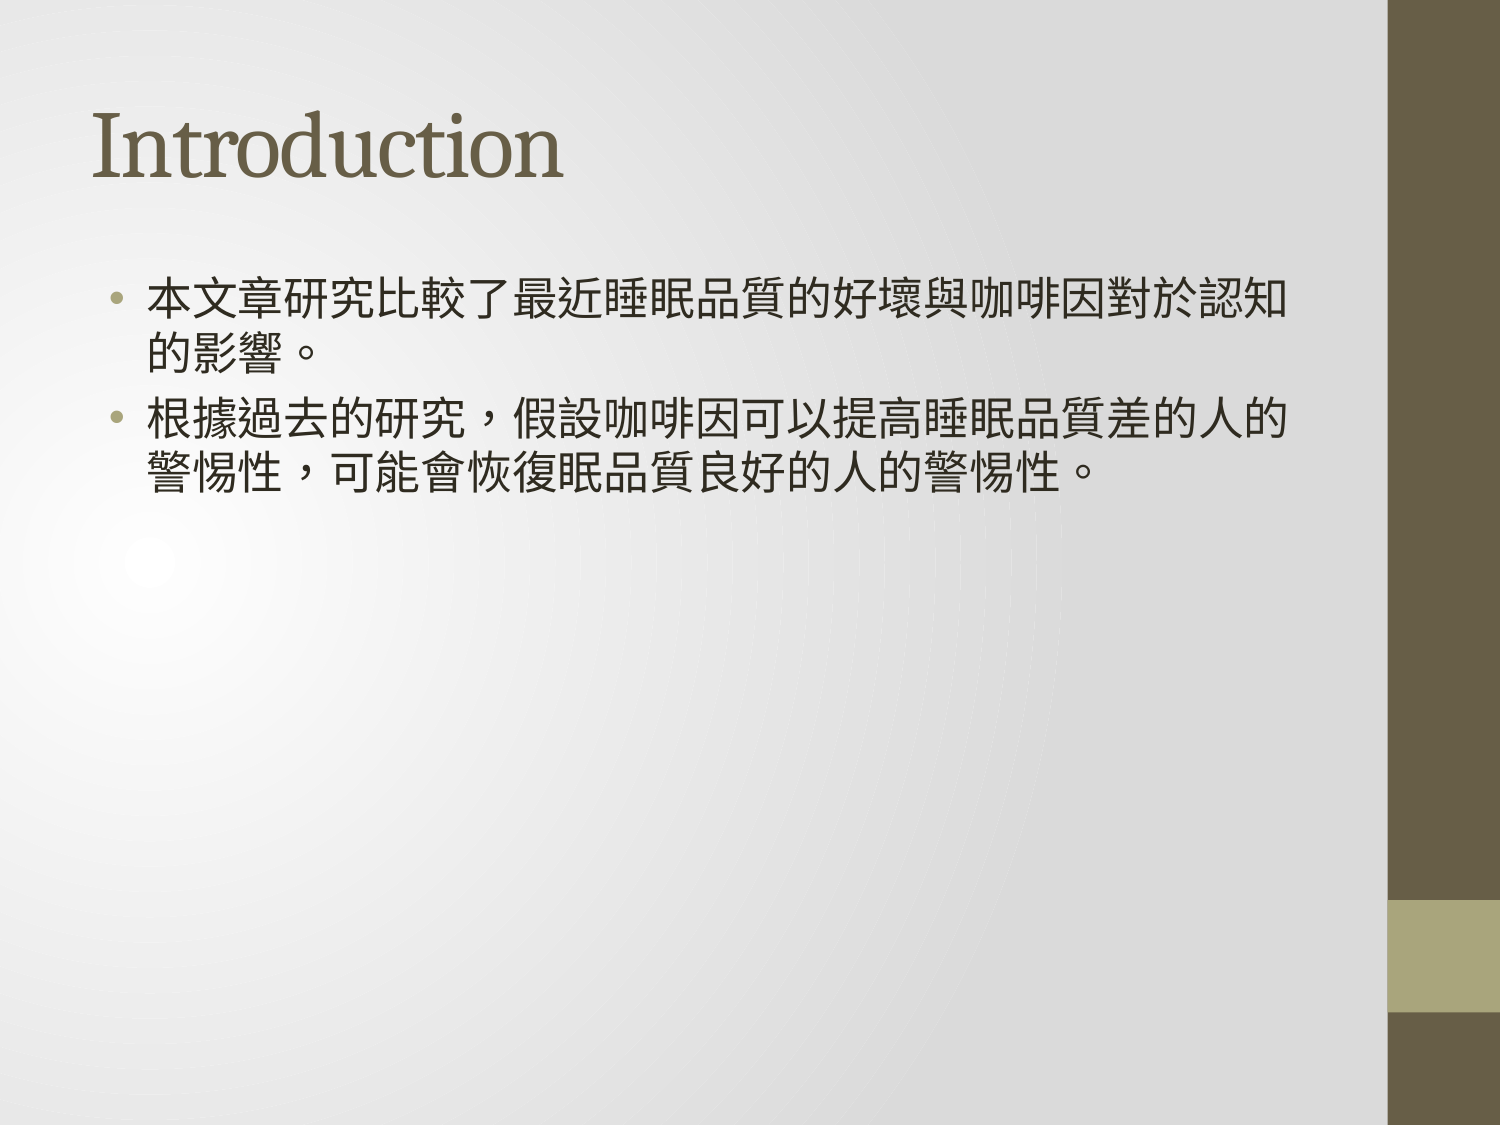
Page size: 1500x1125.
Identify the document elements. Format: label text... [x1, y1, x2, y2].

list 本文章研究比較了最近睡眠品質的好壞與咖啡因對於認知的影響。 根據過去的研究，假設咖啡因可以提高睡眠品質差的人的警惕性，可能會恢復眠品質良好的人的警惕性。 [75, 262, 1325, 1050]
title Introduction [75, 45, 1325, 233]
